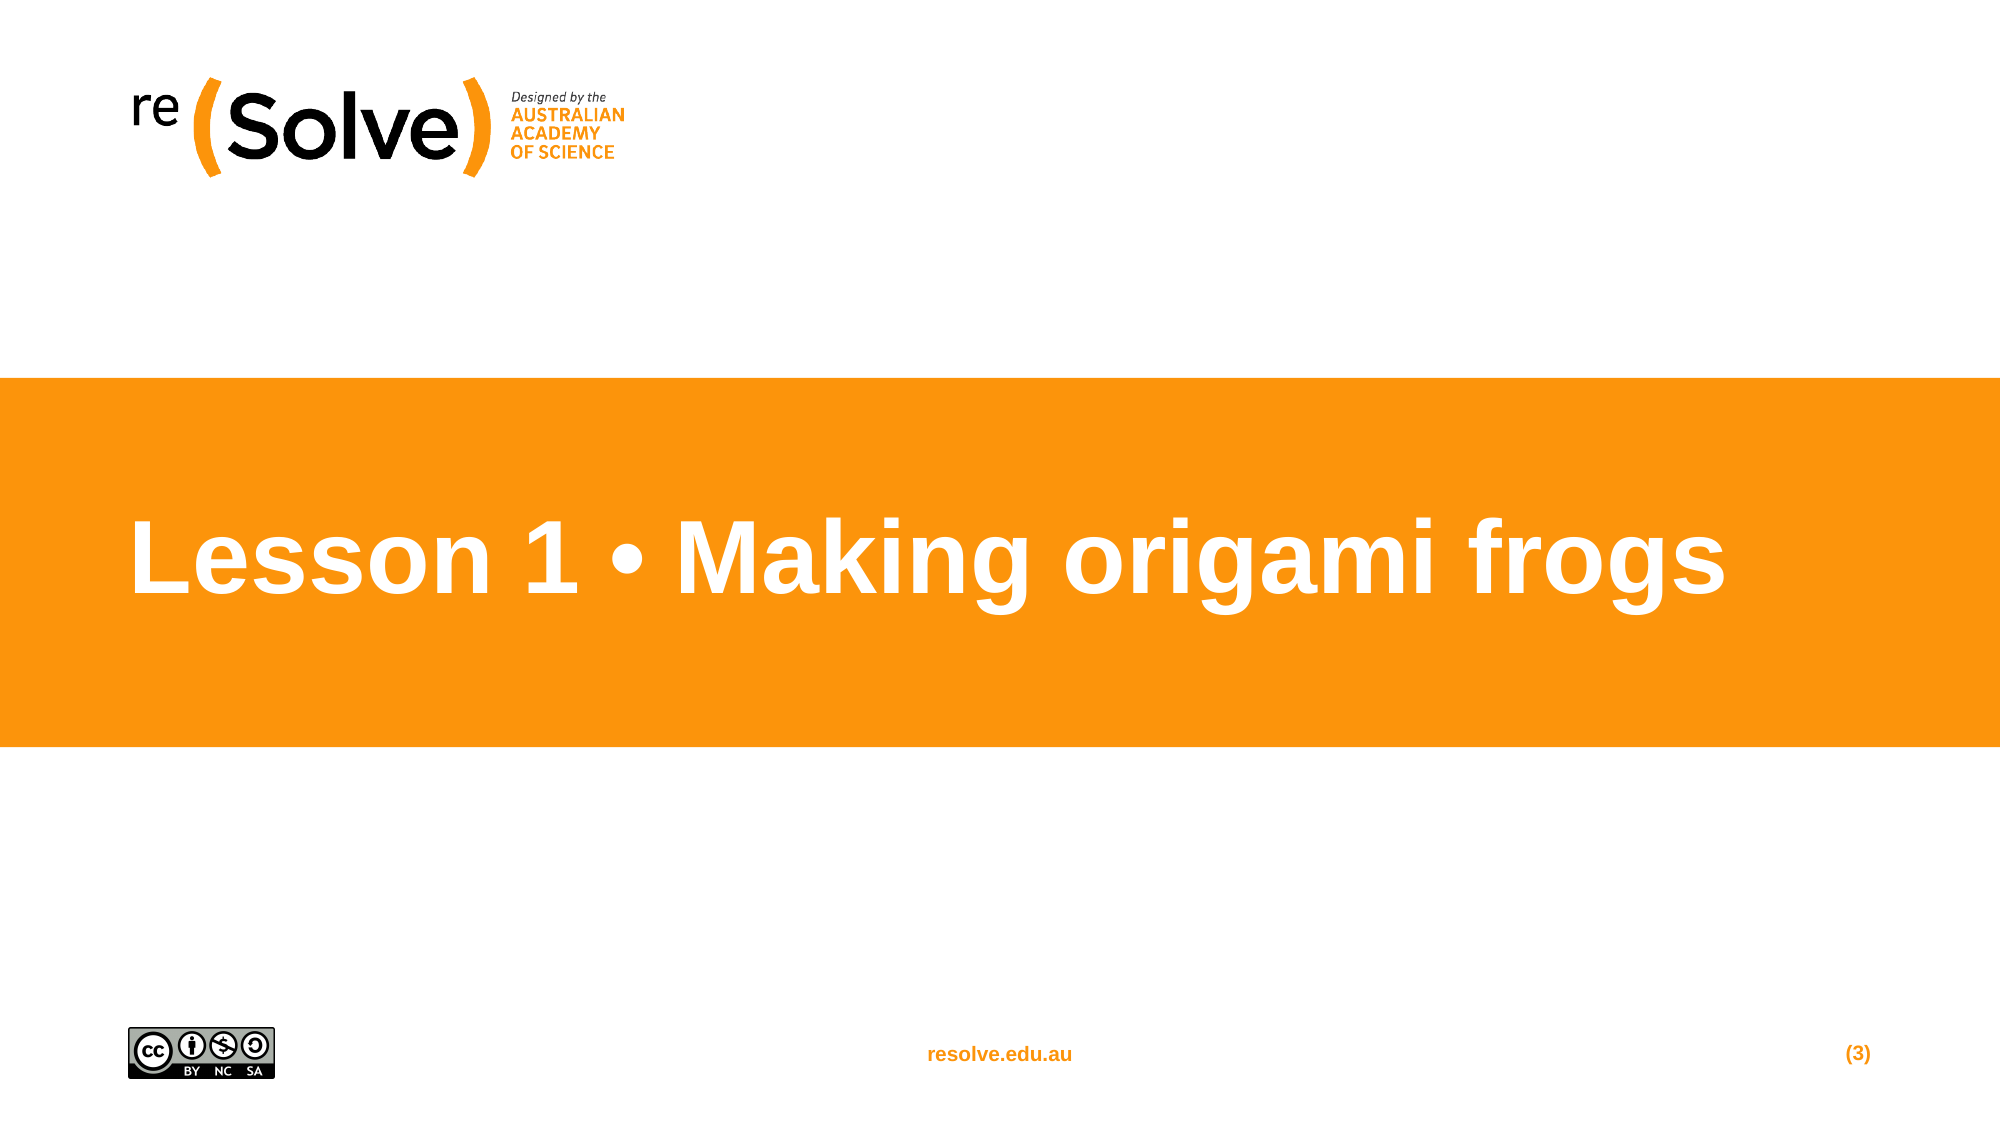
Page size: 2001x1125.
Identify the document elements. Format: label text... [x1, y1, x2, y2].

title Lesson 1 • Making origami frogs [128, 480, 1863, 645]
picture [128, 1027, 275, 1079]
footer resolve.edu.au [653, 1027, 1347, 1079]
slide_number (3) [1753, 1026, 1872, 1078]
picture [128, 73, 626, 182]
